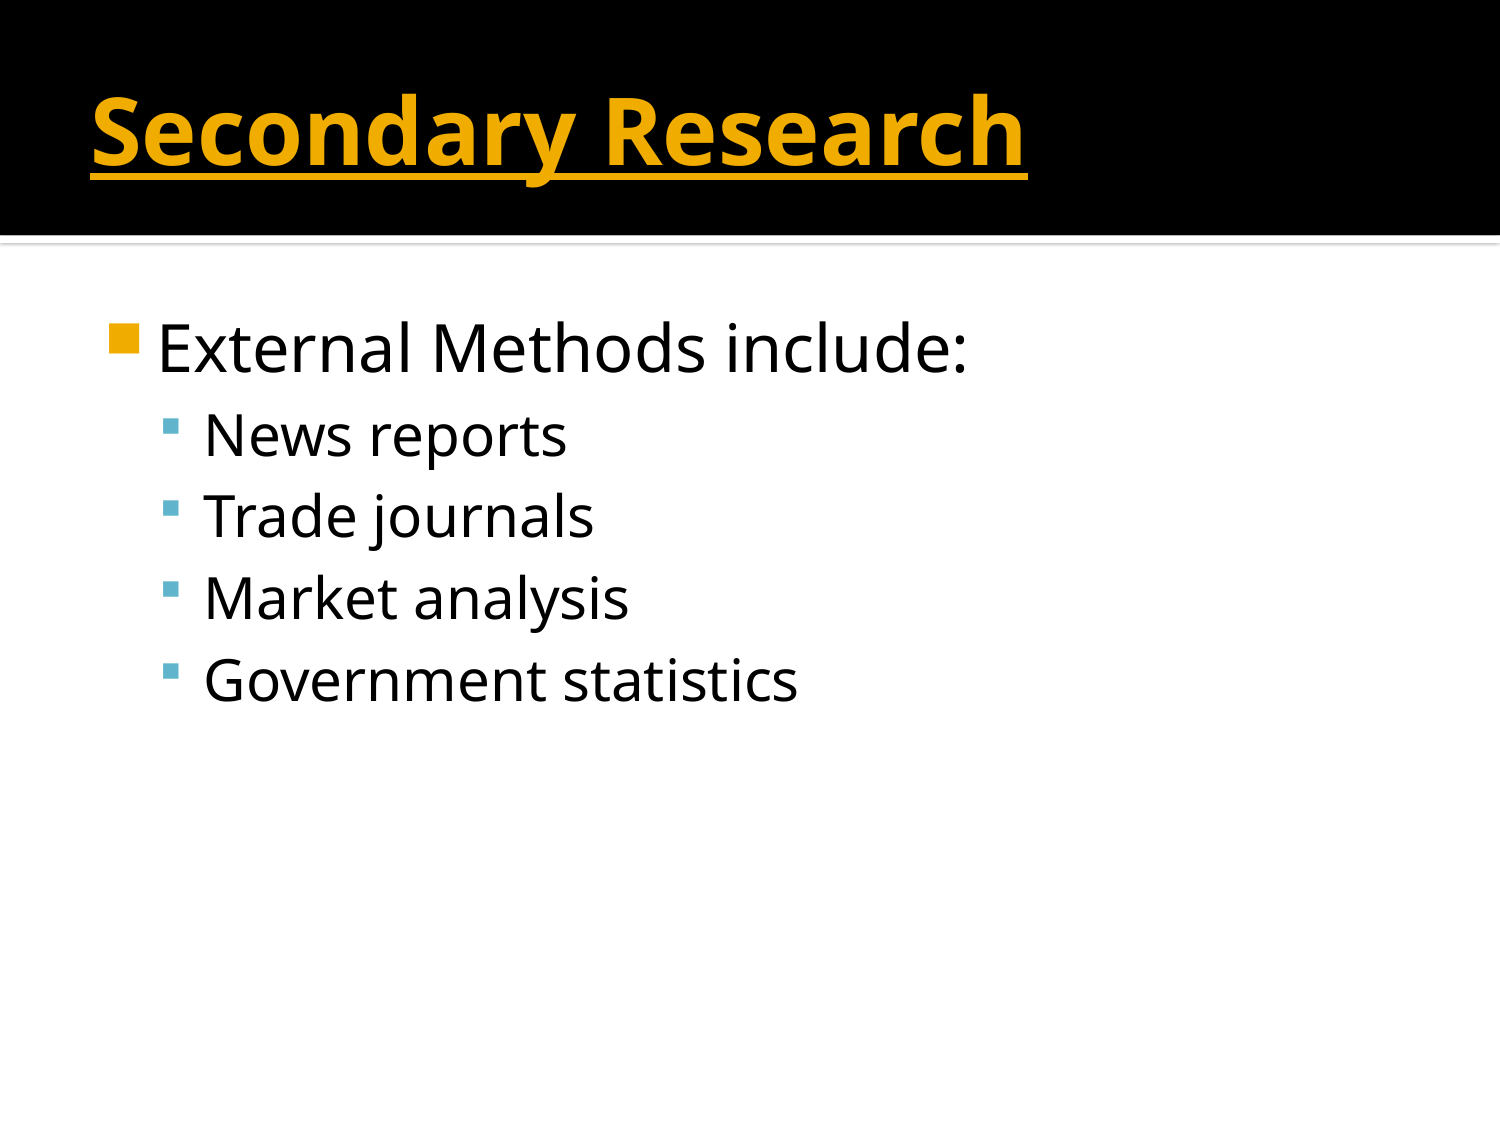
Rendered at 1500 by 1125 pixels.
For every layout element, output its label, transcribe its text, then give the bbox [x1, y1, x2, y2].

list External Methods include: News reports Trade journals Market analysis Government statistics [75, 291, 1425, 1050]
title Secondary Research [75, 25, 1425, 231]
